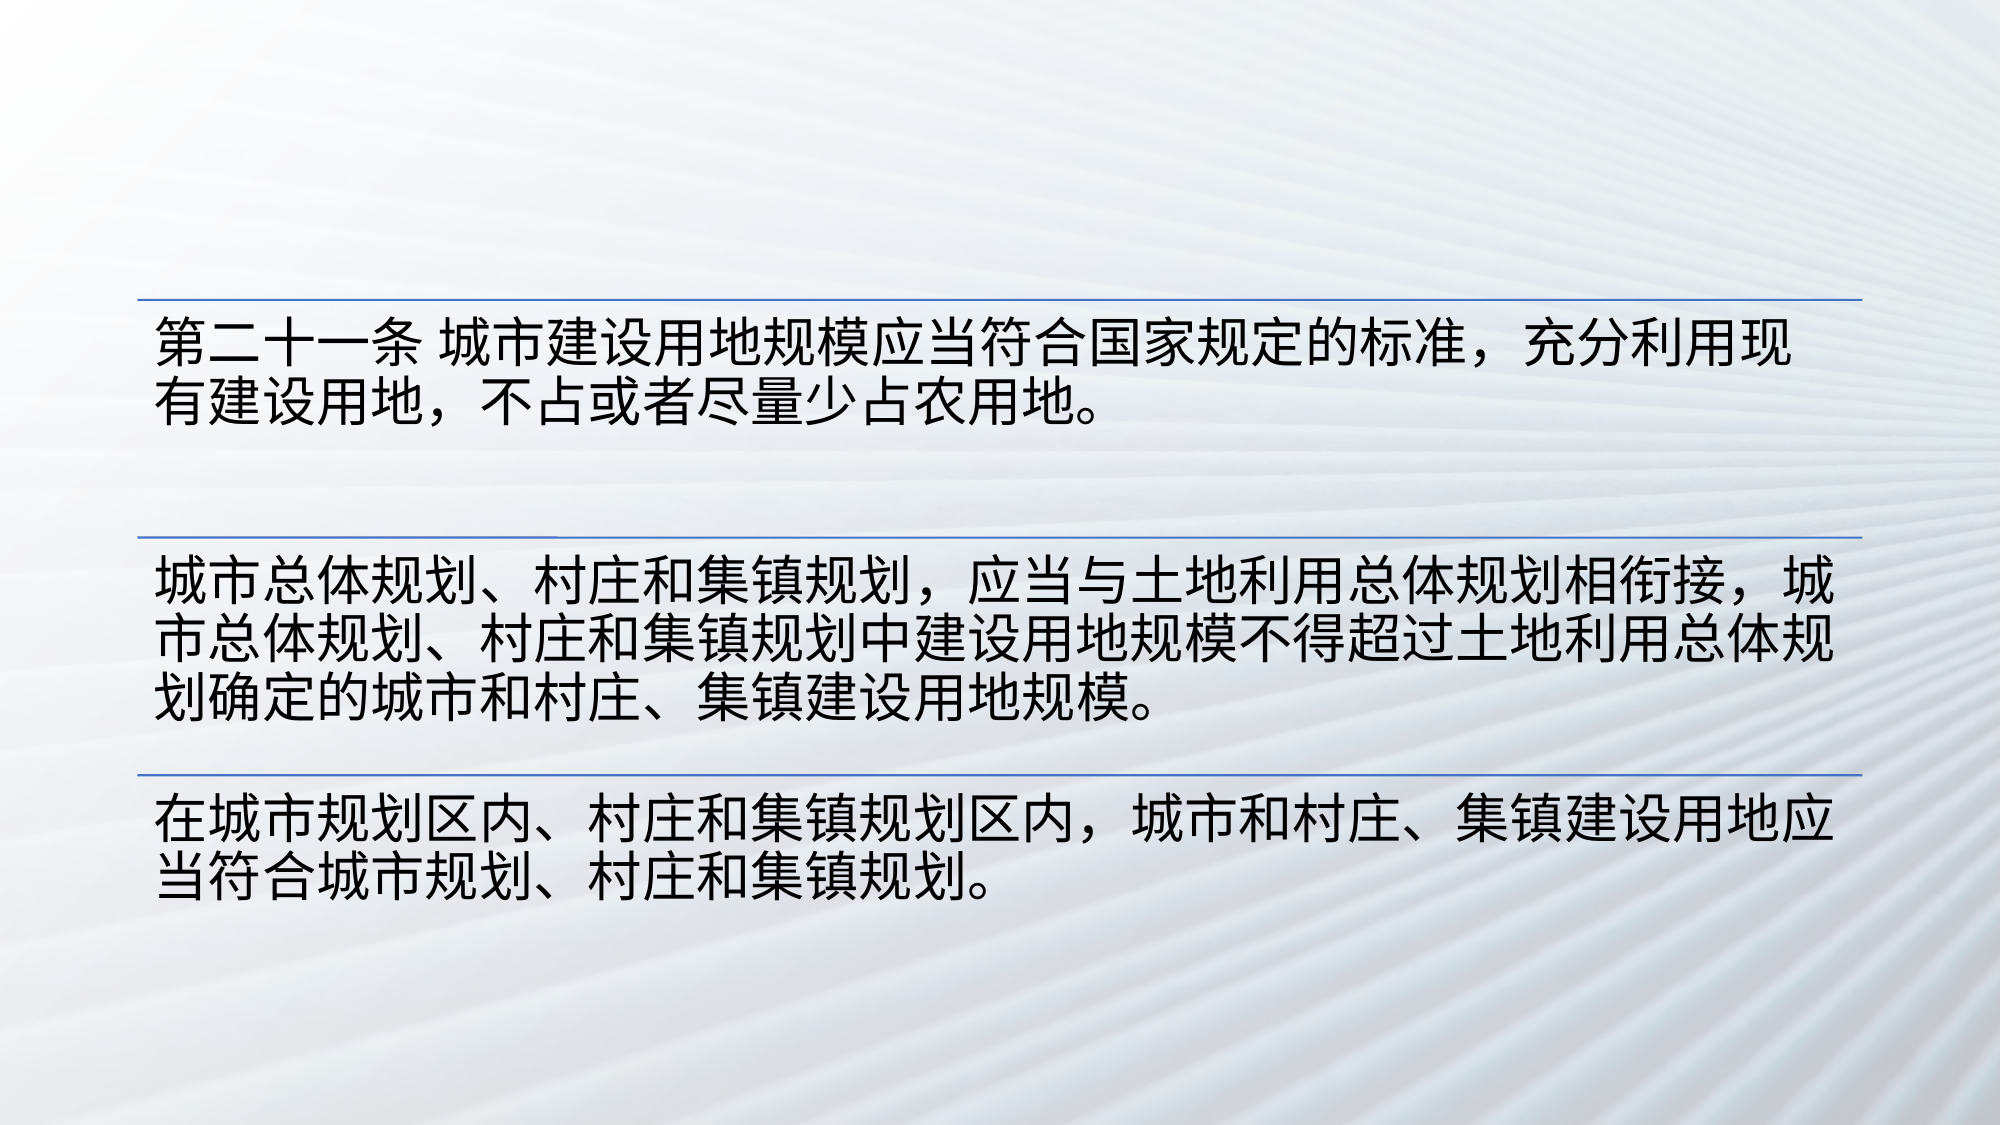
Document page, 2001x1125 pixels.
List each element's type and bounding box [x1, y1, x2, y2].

picture [0, 0, 2000, 1125]
list [137, 299, 1863, 1014]
